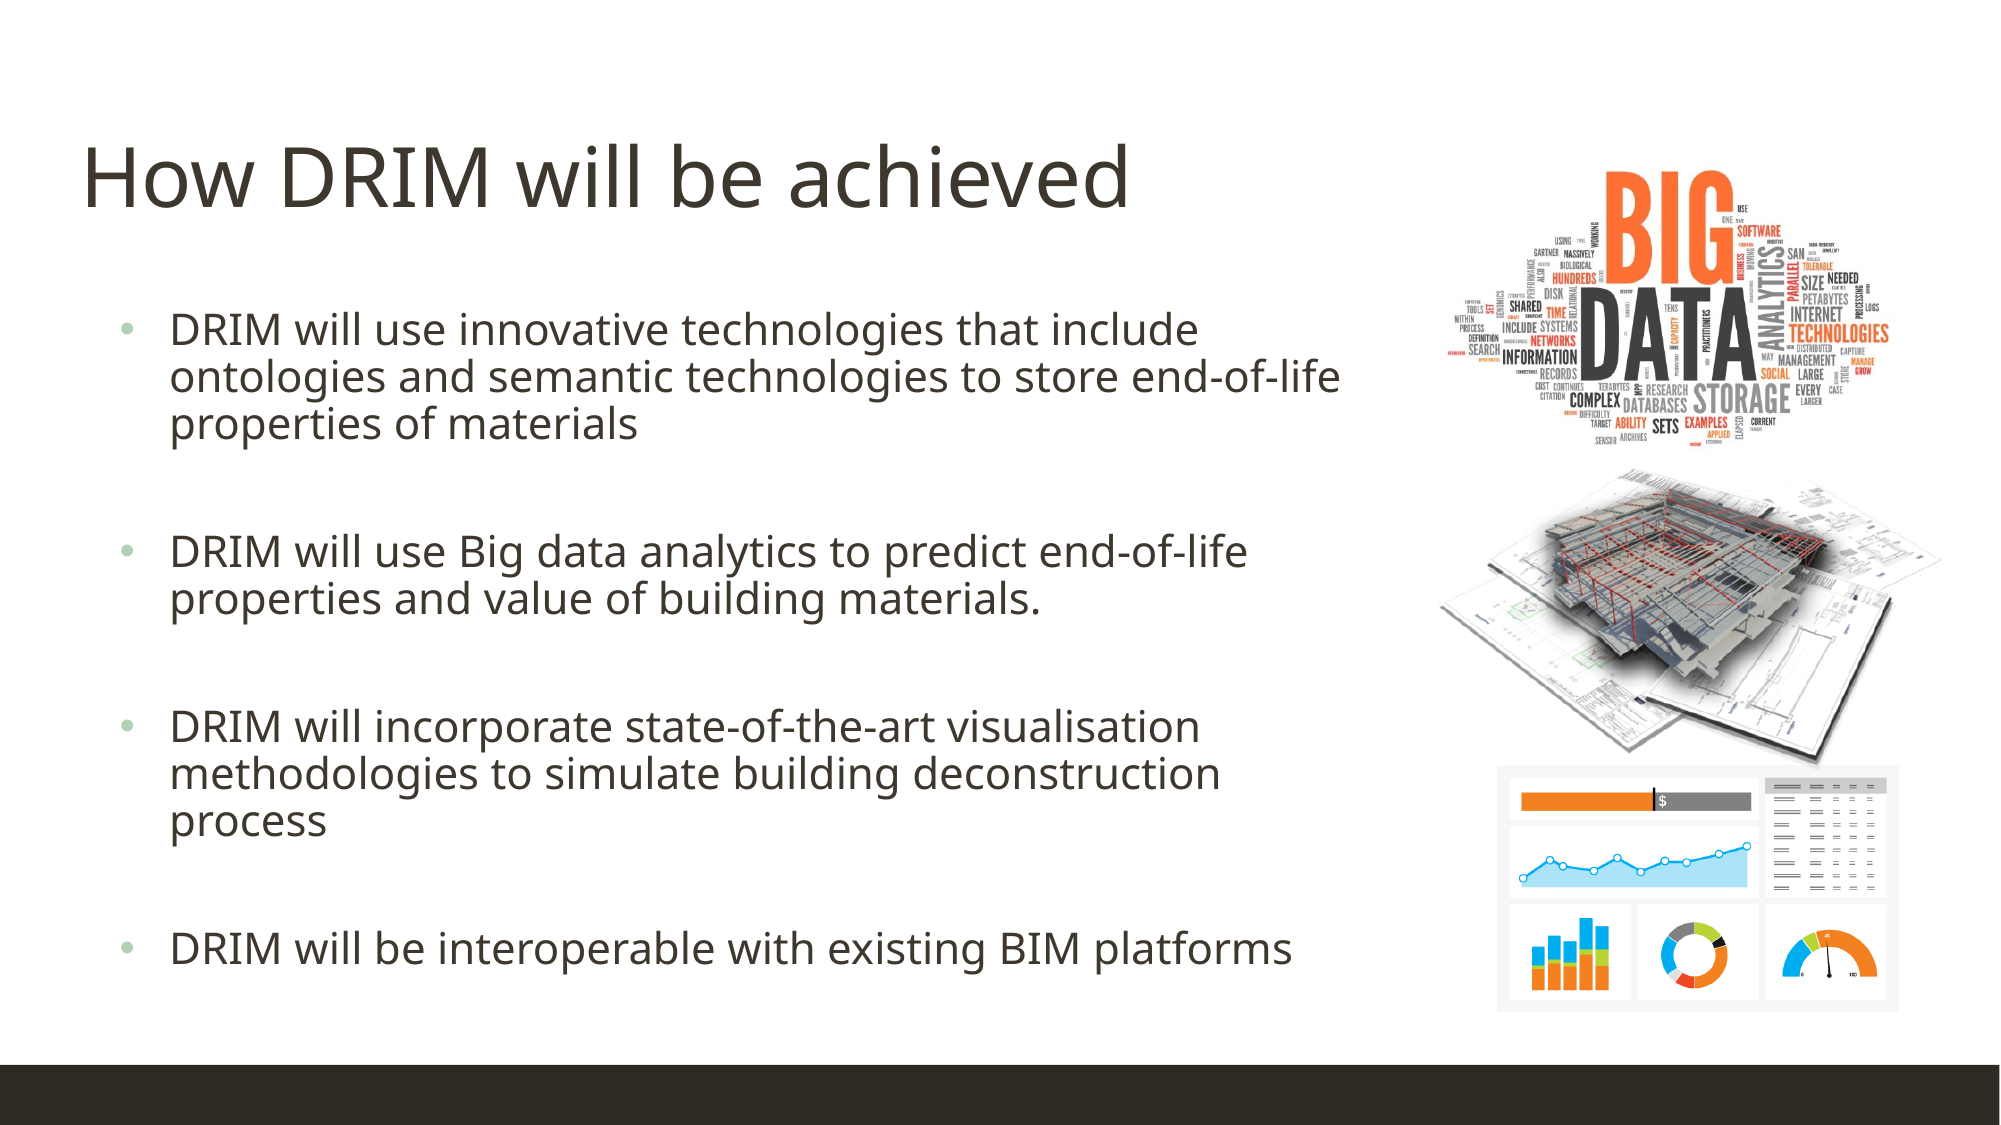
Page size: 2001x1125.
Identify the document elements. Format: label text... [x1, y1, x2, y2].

picture [1403, 149, 1975, 1013]
title How DRIM will be achieved [64, 45, 1200, 233]
list DRIM will use innovative technologies that include ontologies and semantic technologies to store end-of-life properties of materials DRIM will use Big data analytics to predict end-of-life properties and value of building materials. DRIM will incorporate state-of-the-art visualisation methodologies to simulate building deconstruction process DRIM will be interoperable with existing BIM platforms [64, 299, 1404, 988]
